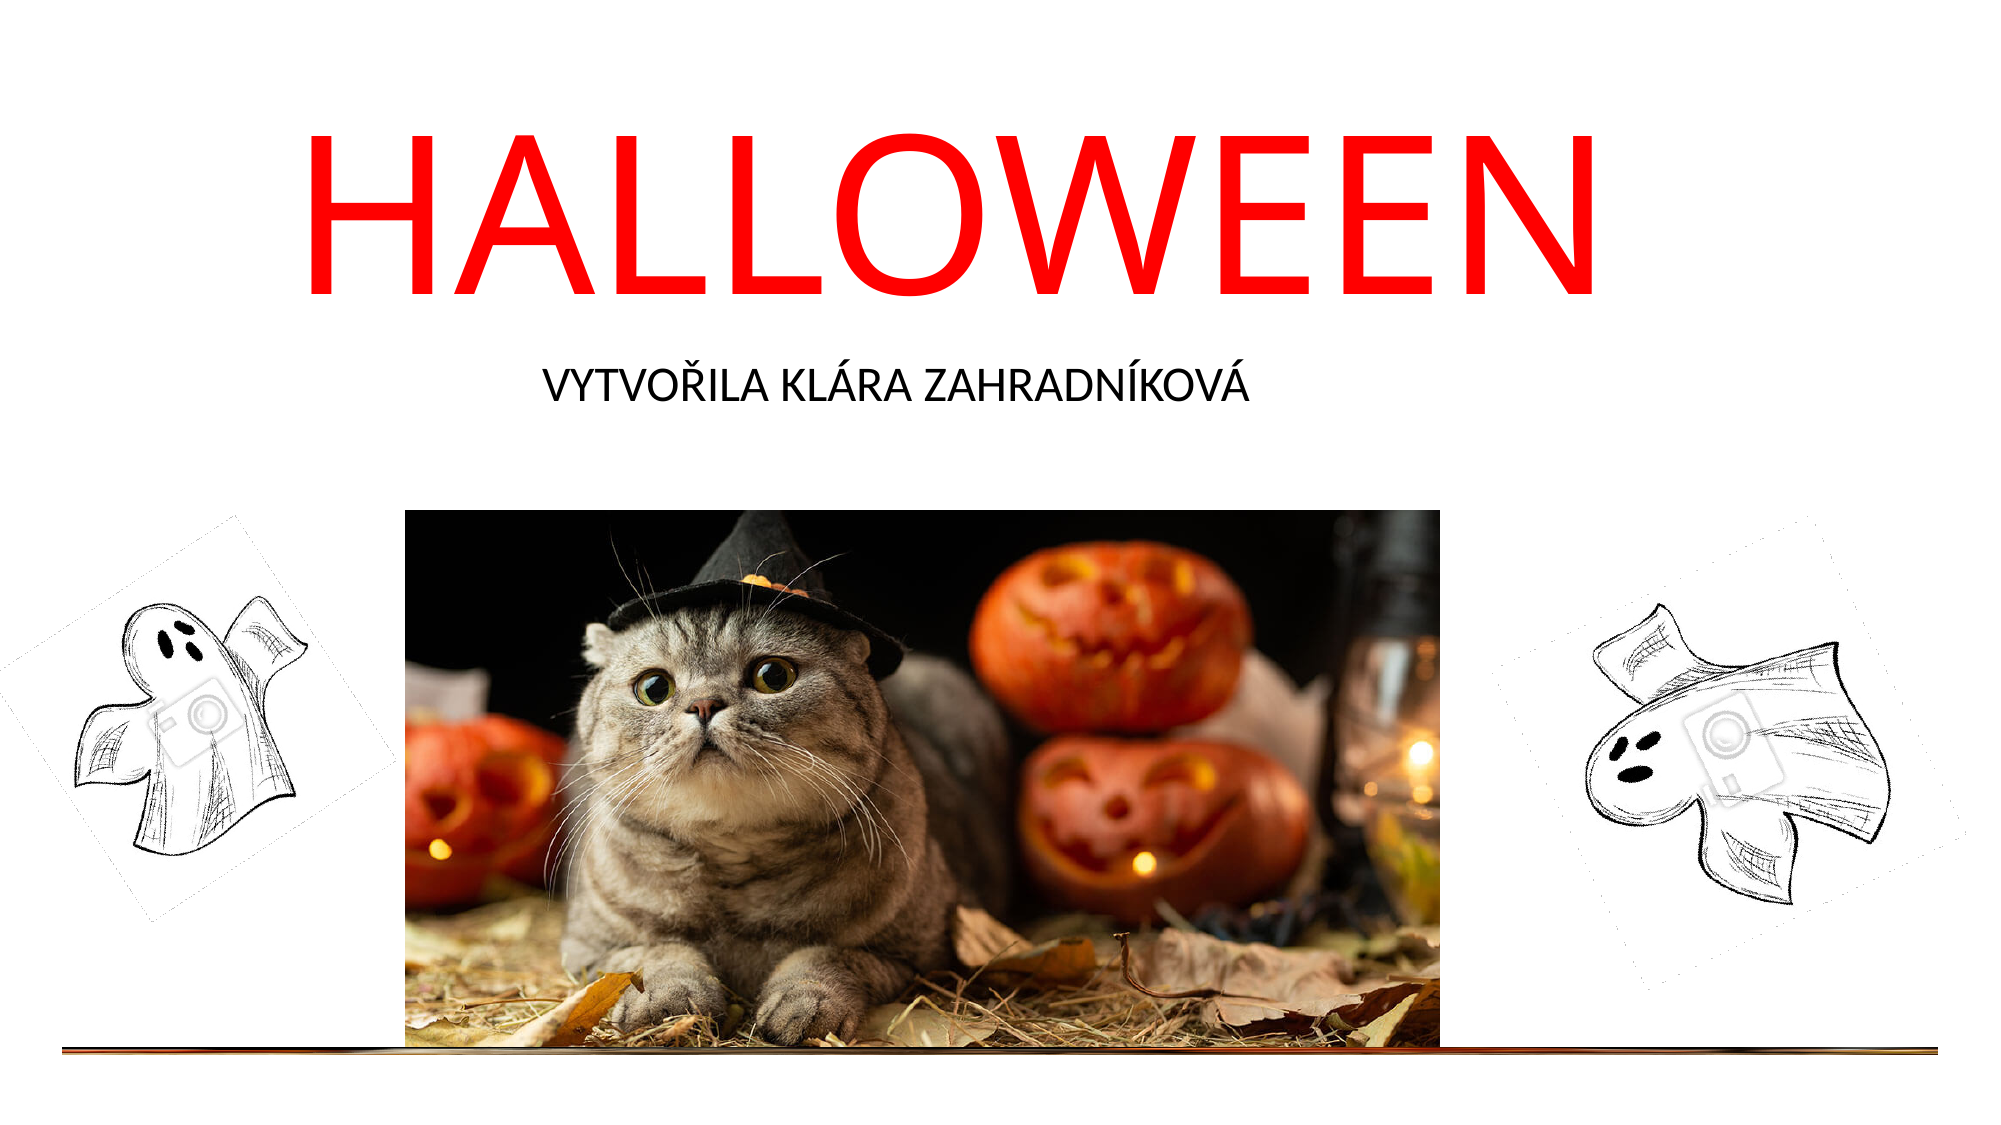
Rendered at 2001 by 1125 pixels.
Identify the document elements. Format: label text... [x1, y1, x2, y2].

picture [62, 510, 1938, 1055]
picture [0, 515, 396, 921]
picture [1491, 515, 1966, 990]
subtitle VYTVOŘILA KLÁRA ZAHRADNÍKOVÁ [146, 350, 1647, 623]
title HALLOWEEN [202, 0, 1703, 351]
